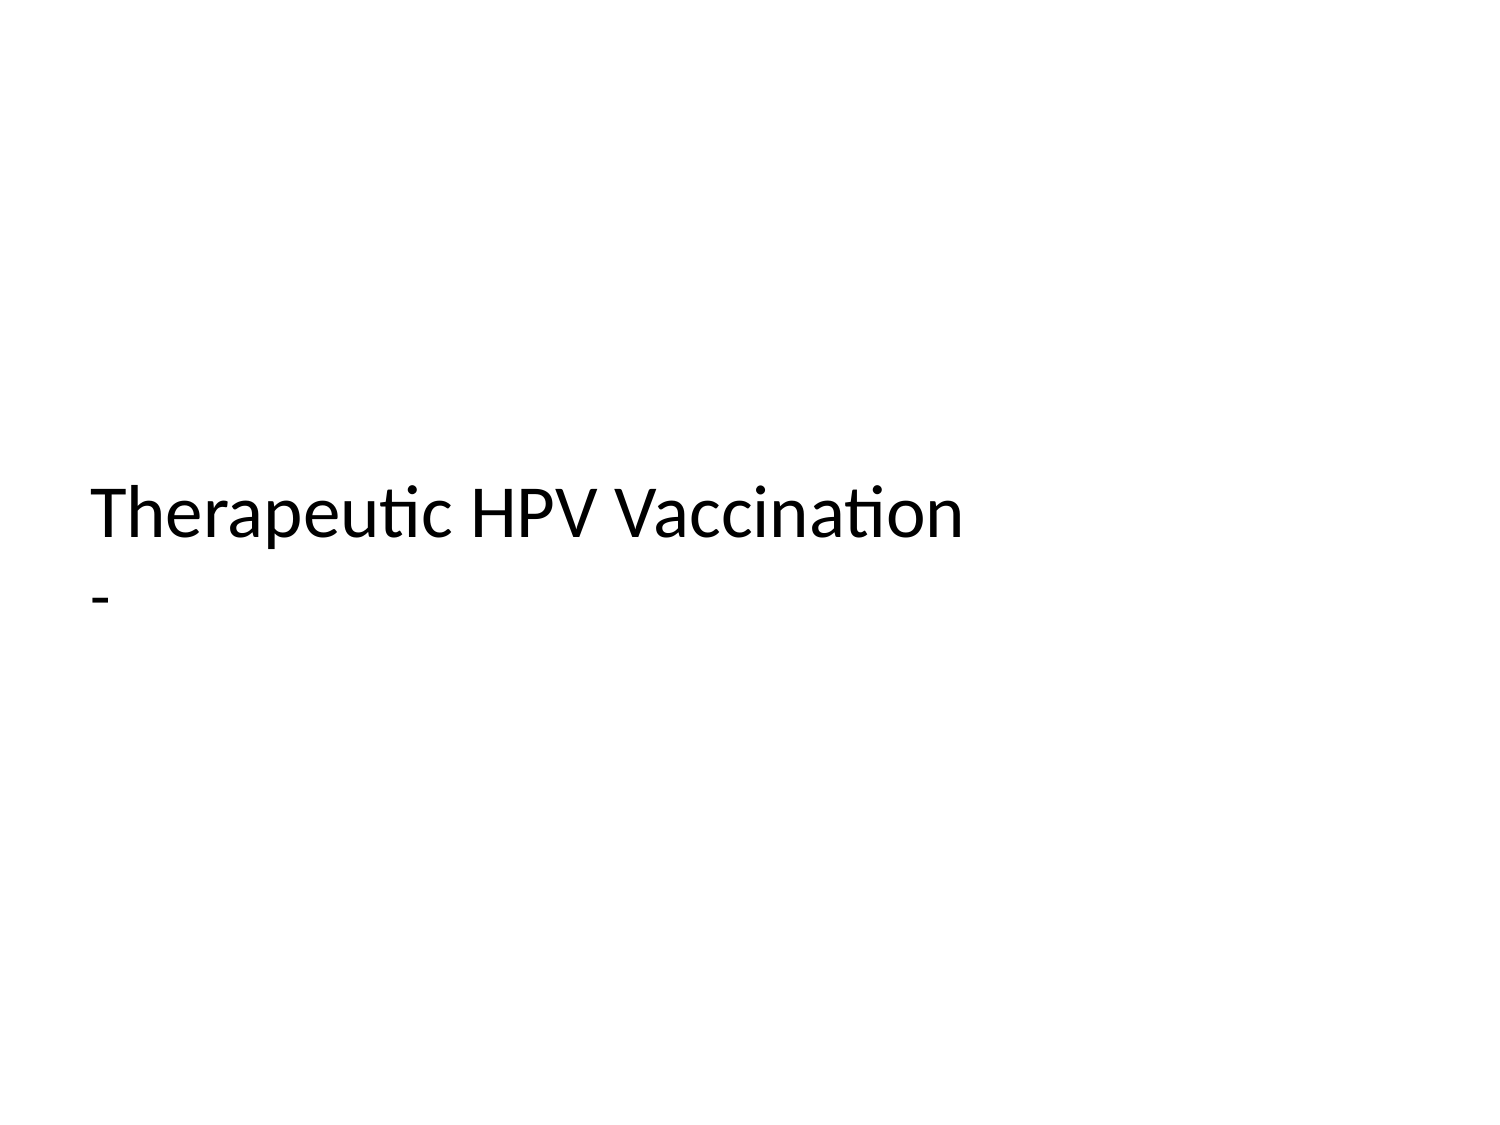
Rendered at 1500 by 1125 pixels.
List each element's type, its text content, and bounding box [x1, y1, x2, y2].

title Therapeutic HPV Vaccination - [75, 45, 1425, 1050]
